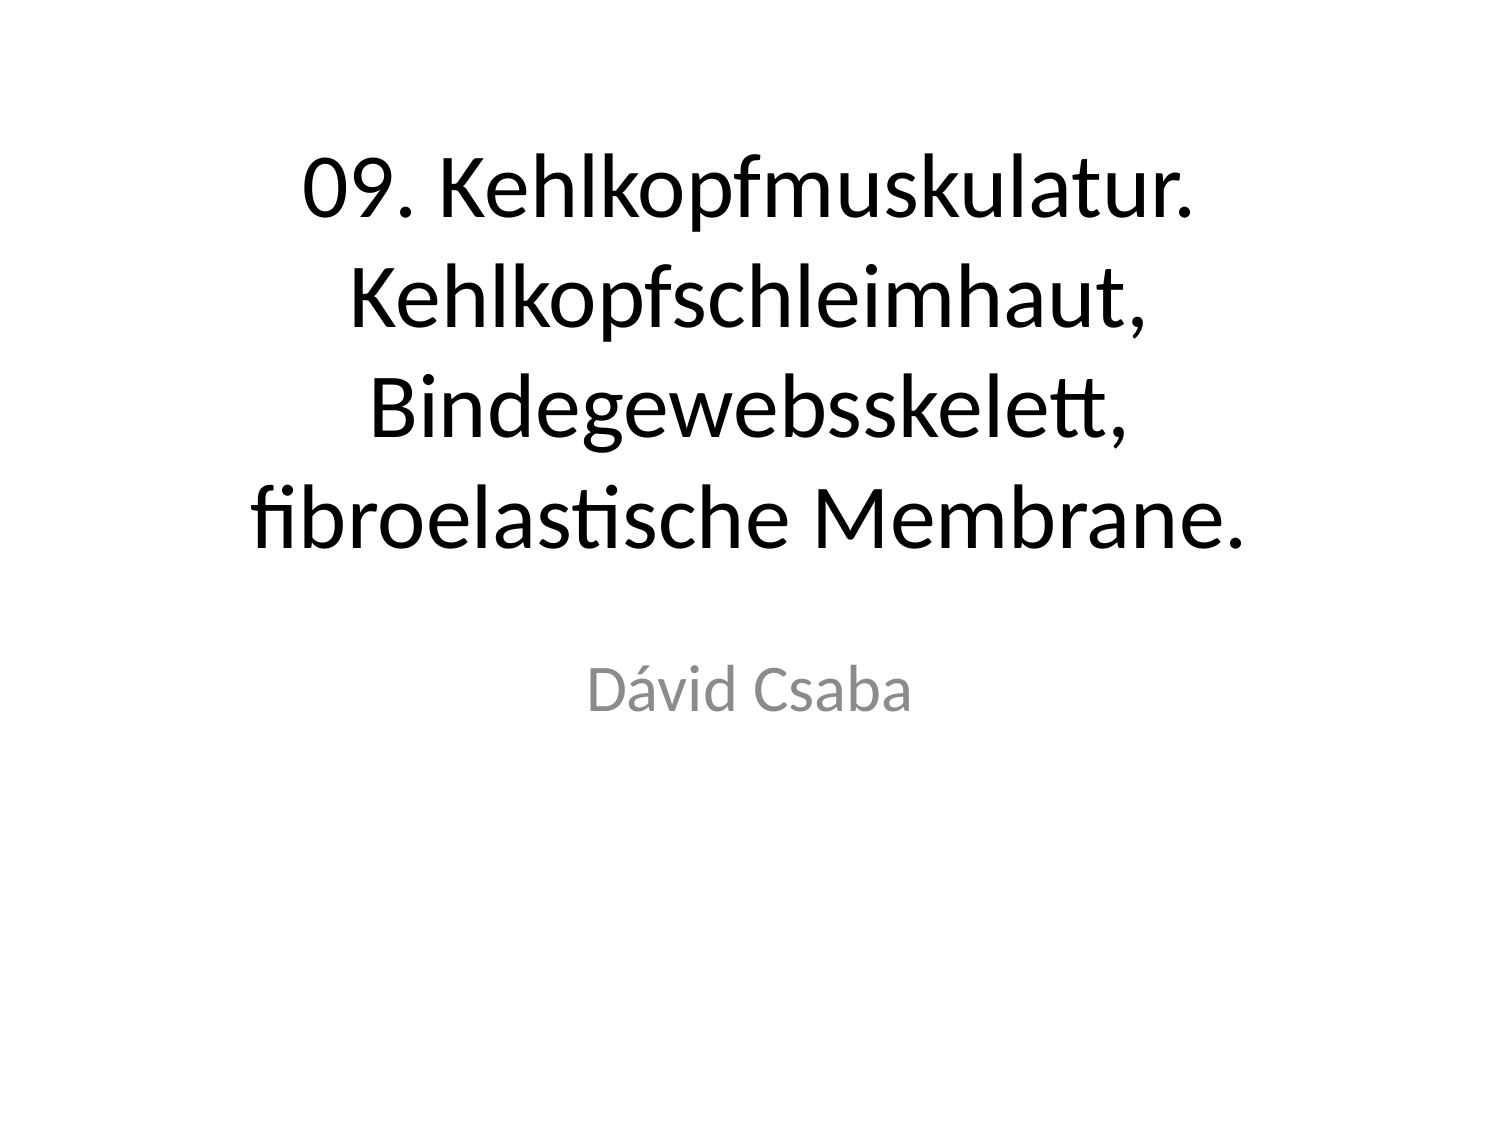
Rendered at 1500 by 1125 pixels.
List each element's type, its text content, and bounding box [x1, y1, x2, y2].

subtitle Dávid Csaba [225, 637, 1275, 925]
title 09. Kehlkopfmuskulatur. Kehlkopfschleimhaut, Bindegewebsskelett, fibroelastische Membrane. [112, 101, 1388, 591]
